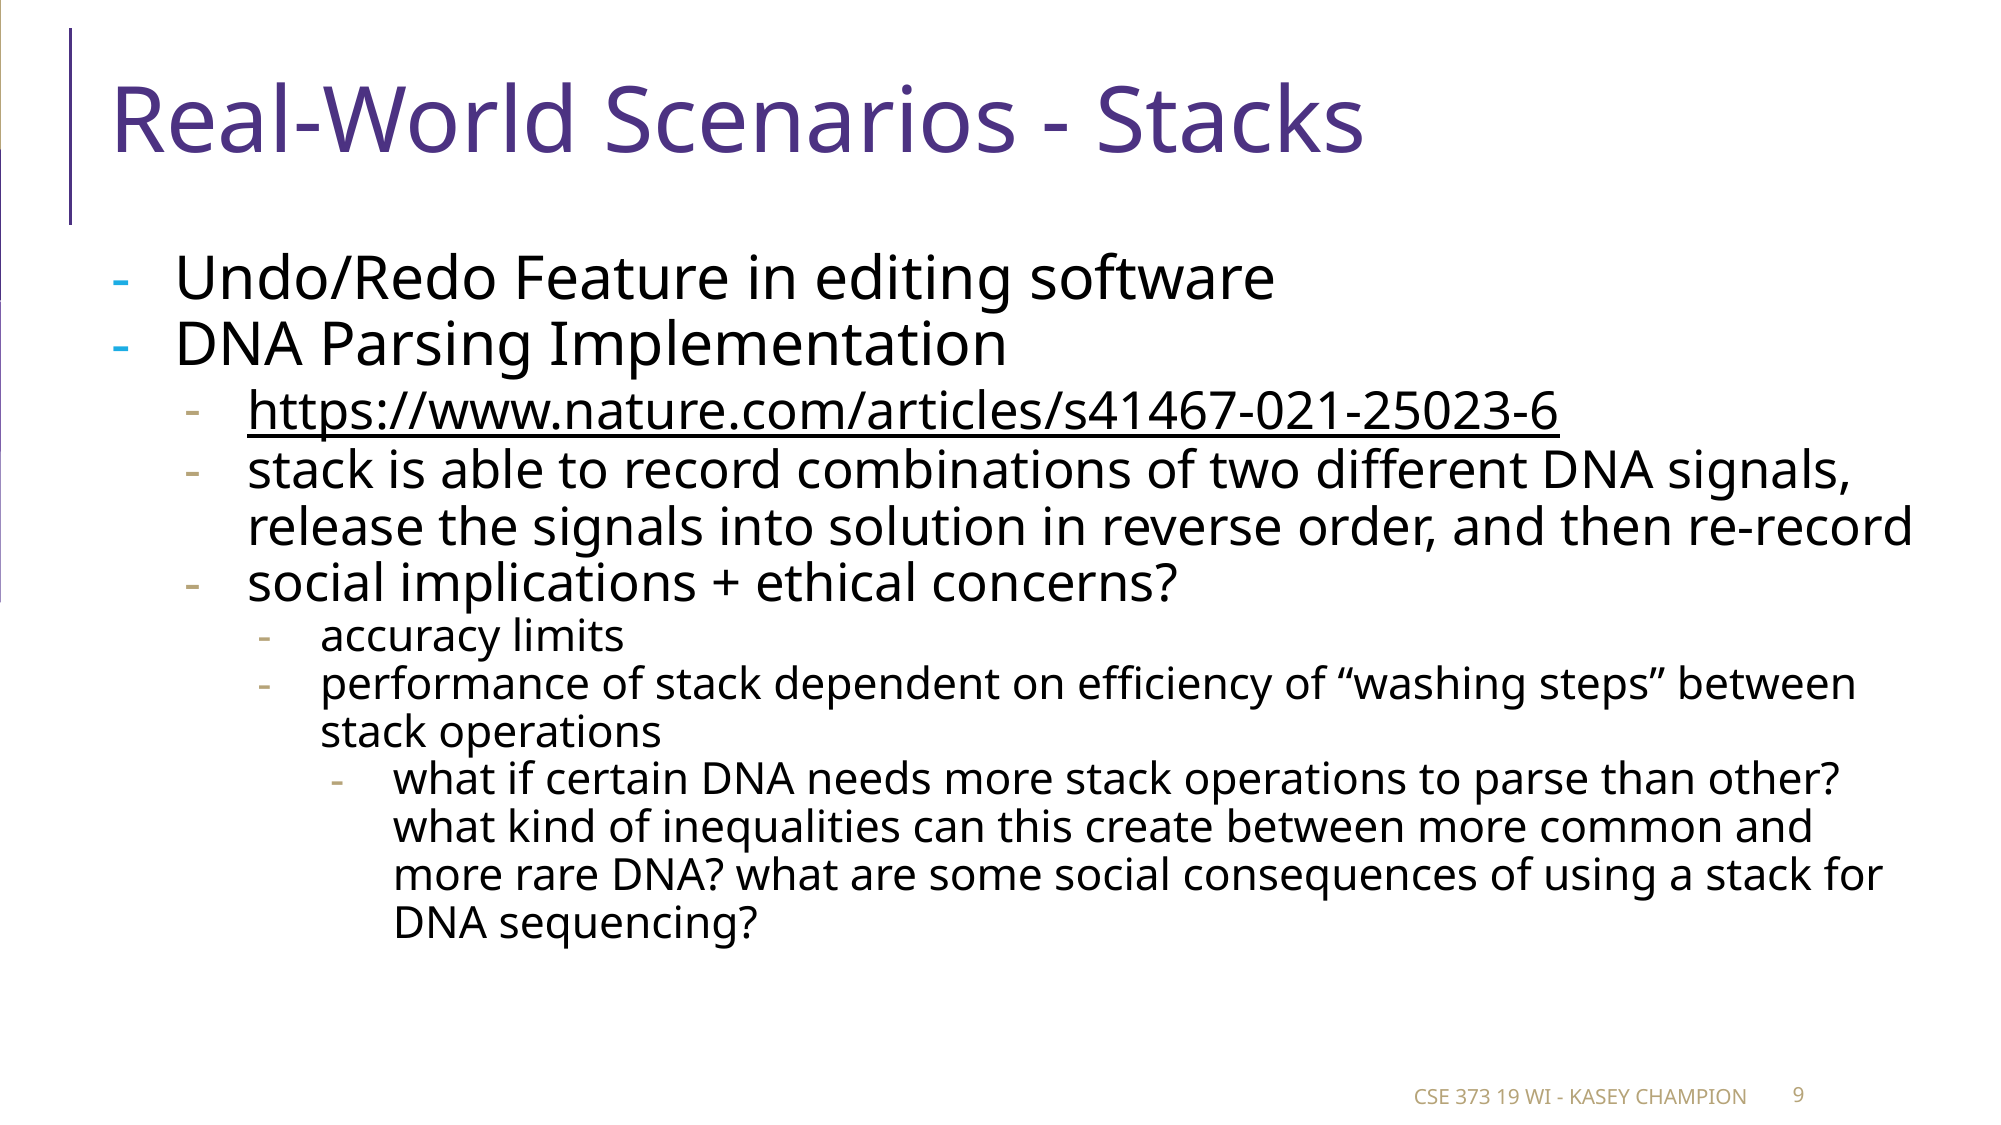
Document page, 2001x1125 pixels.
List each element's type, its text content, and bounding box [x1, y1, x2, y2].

slide_number ‹#› [1777, 1073, 1938, 1119]
footer CSE 373 19 WI - KASEY CHAMPION [794, 1073, 1763, 1119]
title Real-World Scenarios - Stacks [94, 43, 1930, 210]
list Undo/Redo Feature in editing software DNA Parsing Implementation https://www.nature.com/articles/s41467-021-25023-6 stack is able to record combinations of two different DNA signals, release the signals into solution in reverse order, and then re-record social implications + ethical concerns? accuracy limits performance of stack dependent on efficiency of “washing steps” between stack operations what if certain DNA needs more stack operations to parse than other? what kind of inequalities can this create between more common and more rare DNA? what are some social consequences of using a stack for DNA sequencing? [94, 240, 1930, 1005]
